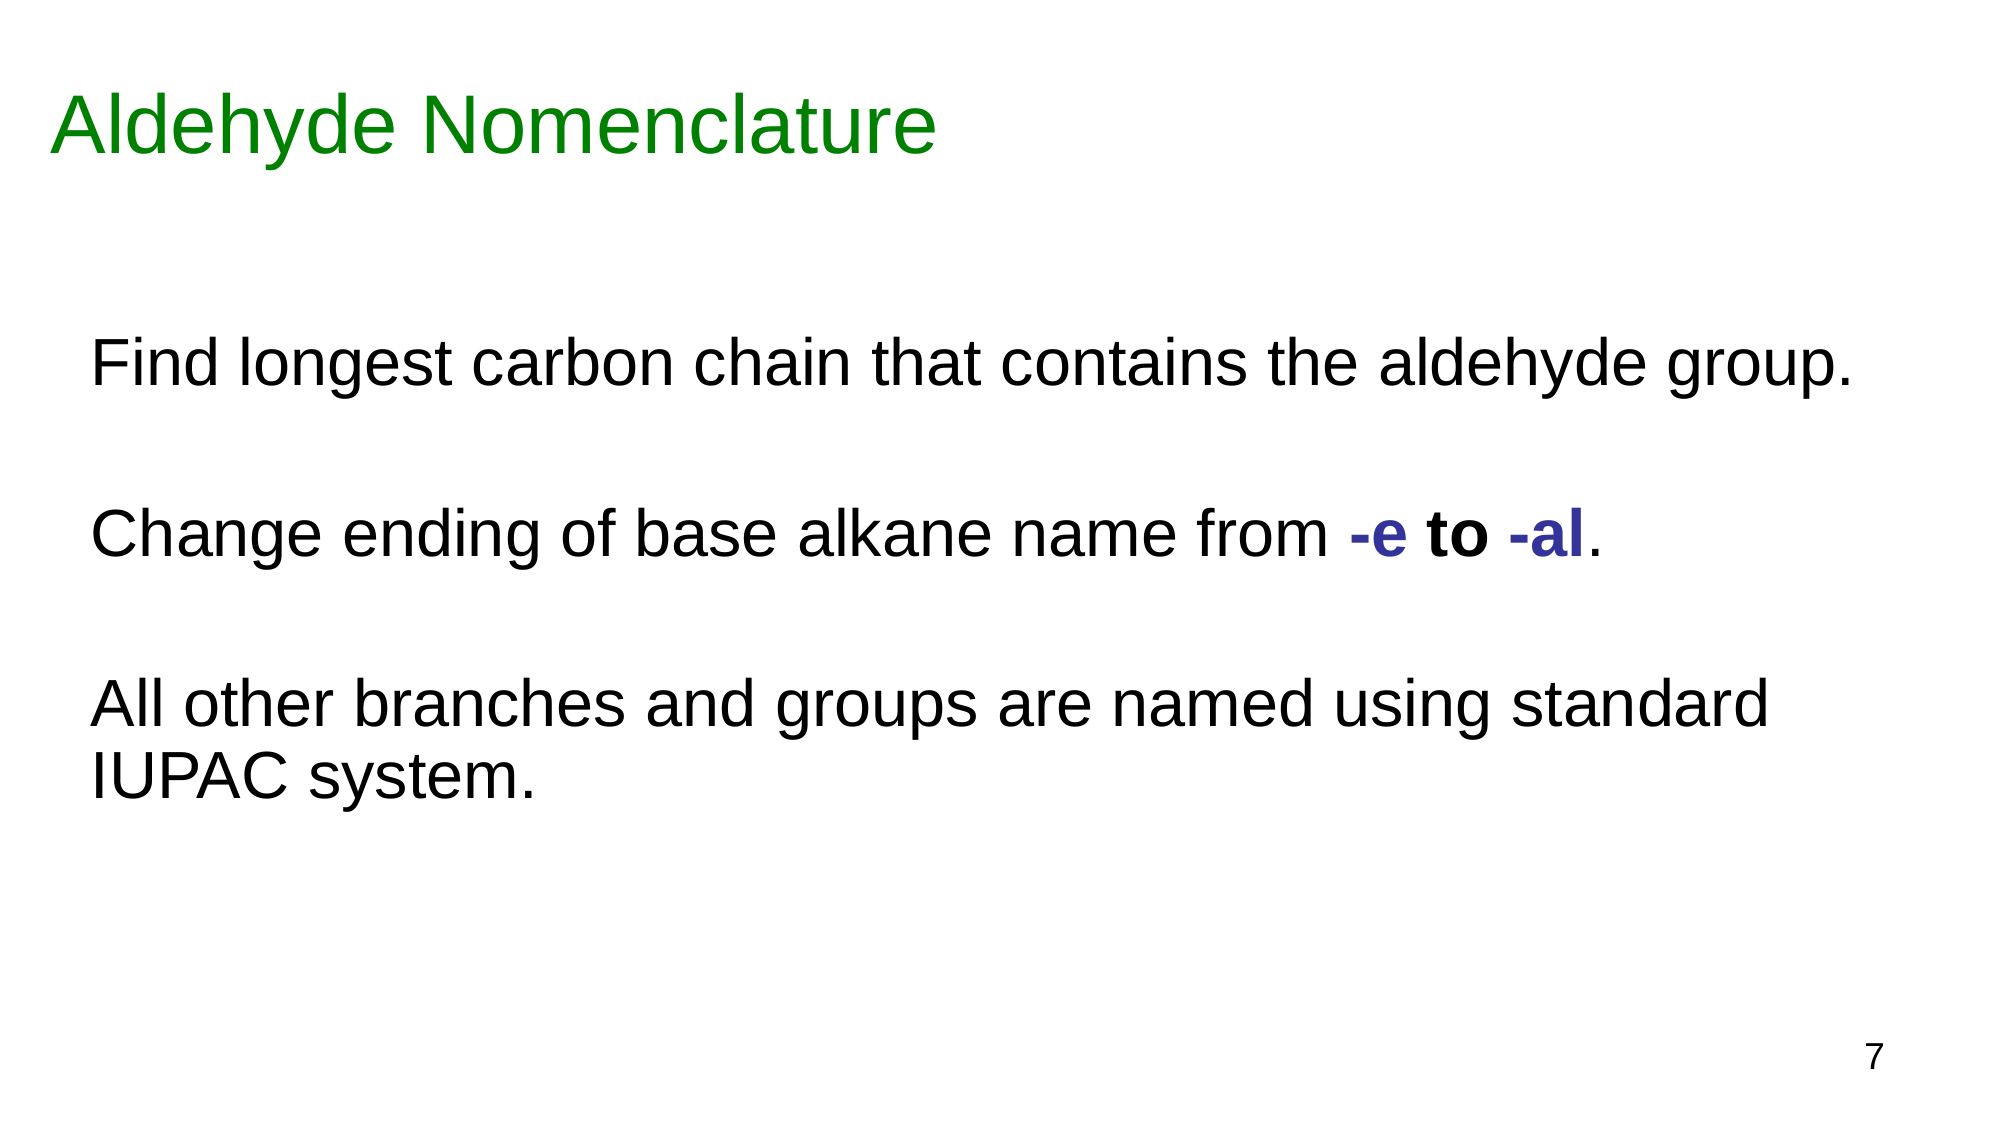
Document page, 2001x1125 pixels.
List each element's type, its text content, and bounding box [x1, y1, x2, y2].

slide_number 7 [1433, 1024, 1901, 1103]
list Find longest carbon chain that contains the aldehyde group. Change ending of base alkane name from -e to -al. All other branches and groups are named using standard IUPAC system. [76, 321, 1879, 1064]
title Aldehyde Nomenclature [35, 26, 1386, 214]
